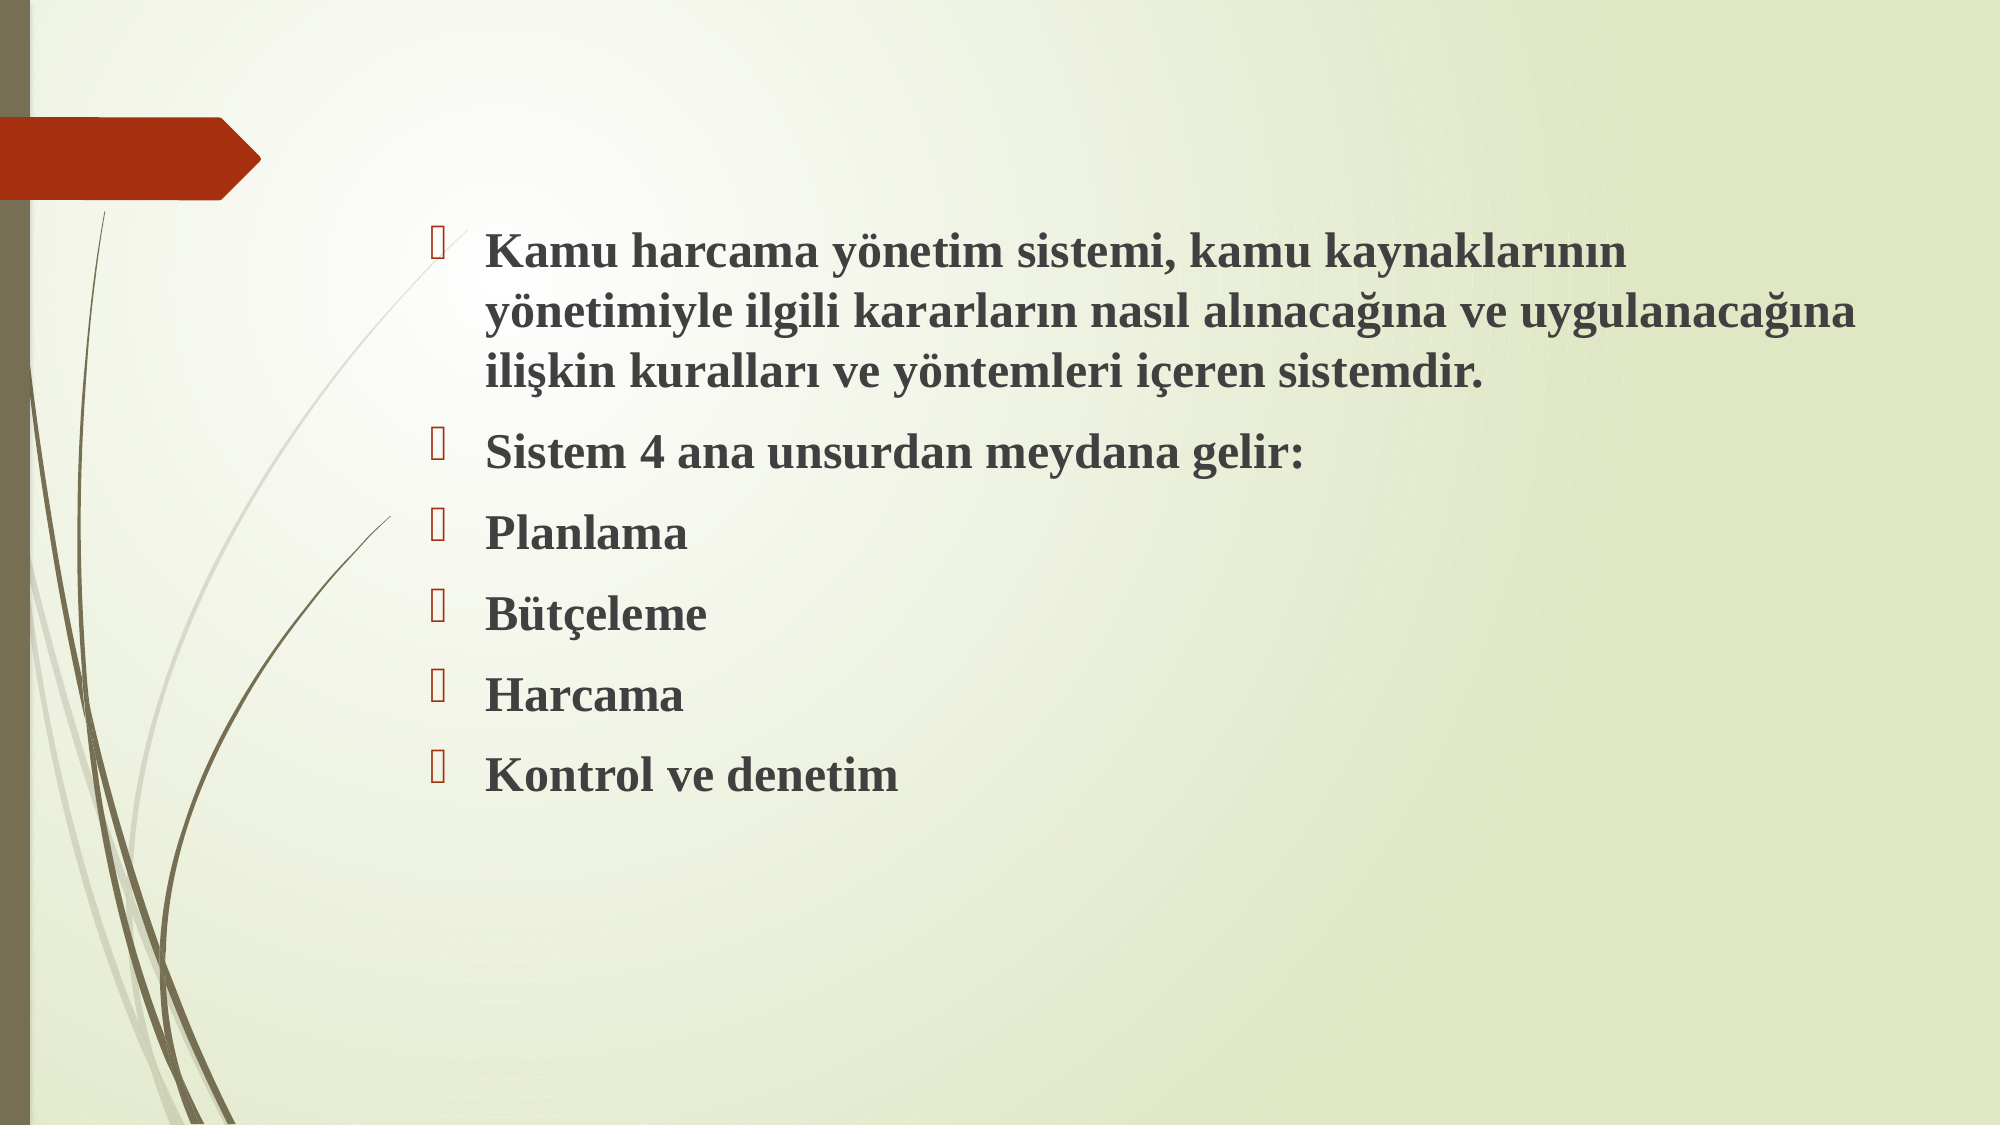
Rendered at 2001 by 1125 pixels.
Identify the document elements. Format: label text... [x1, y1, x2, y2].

list Kamu harcama yönetim sistemi, kamu kaynaklarının yönetimiyle ilgili kararların nasıl alınacağına ve uygulanacağına ilişkin kuralları ve yöntemleri içeren sistemdir. Sistem 4 ana unsurdan meydana gelir: Planlama Bütçeleme Harcama Kontrol ve denetim [414, 210, 1878, 830]
